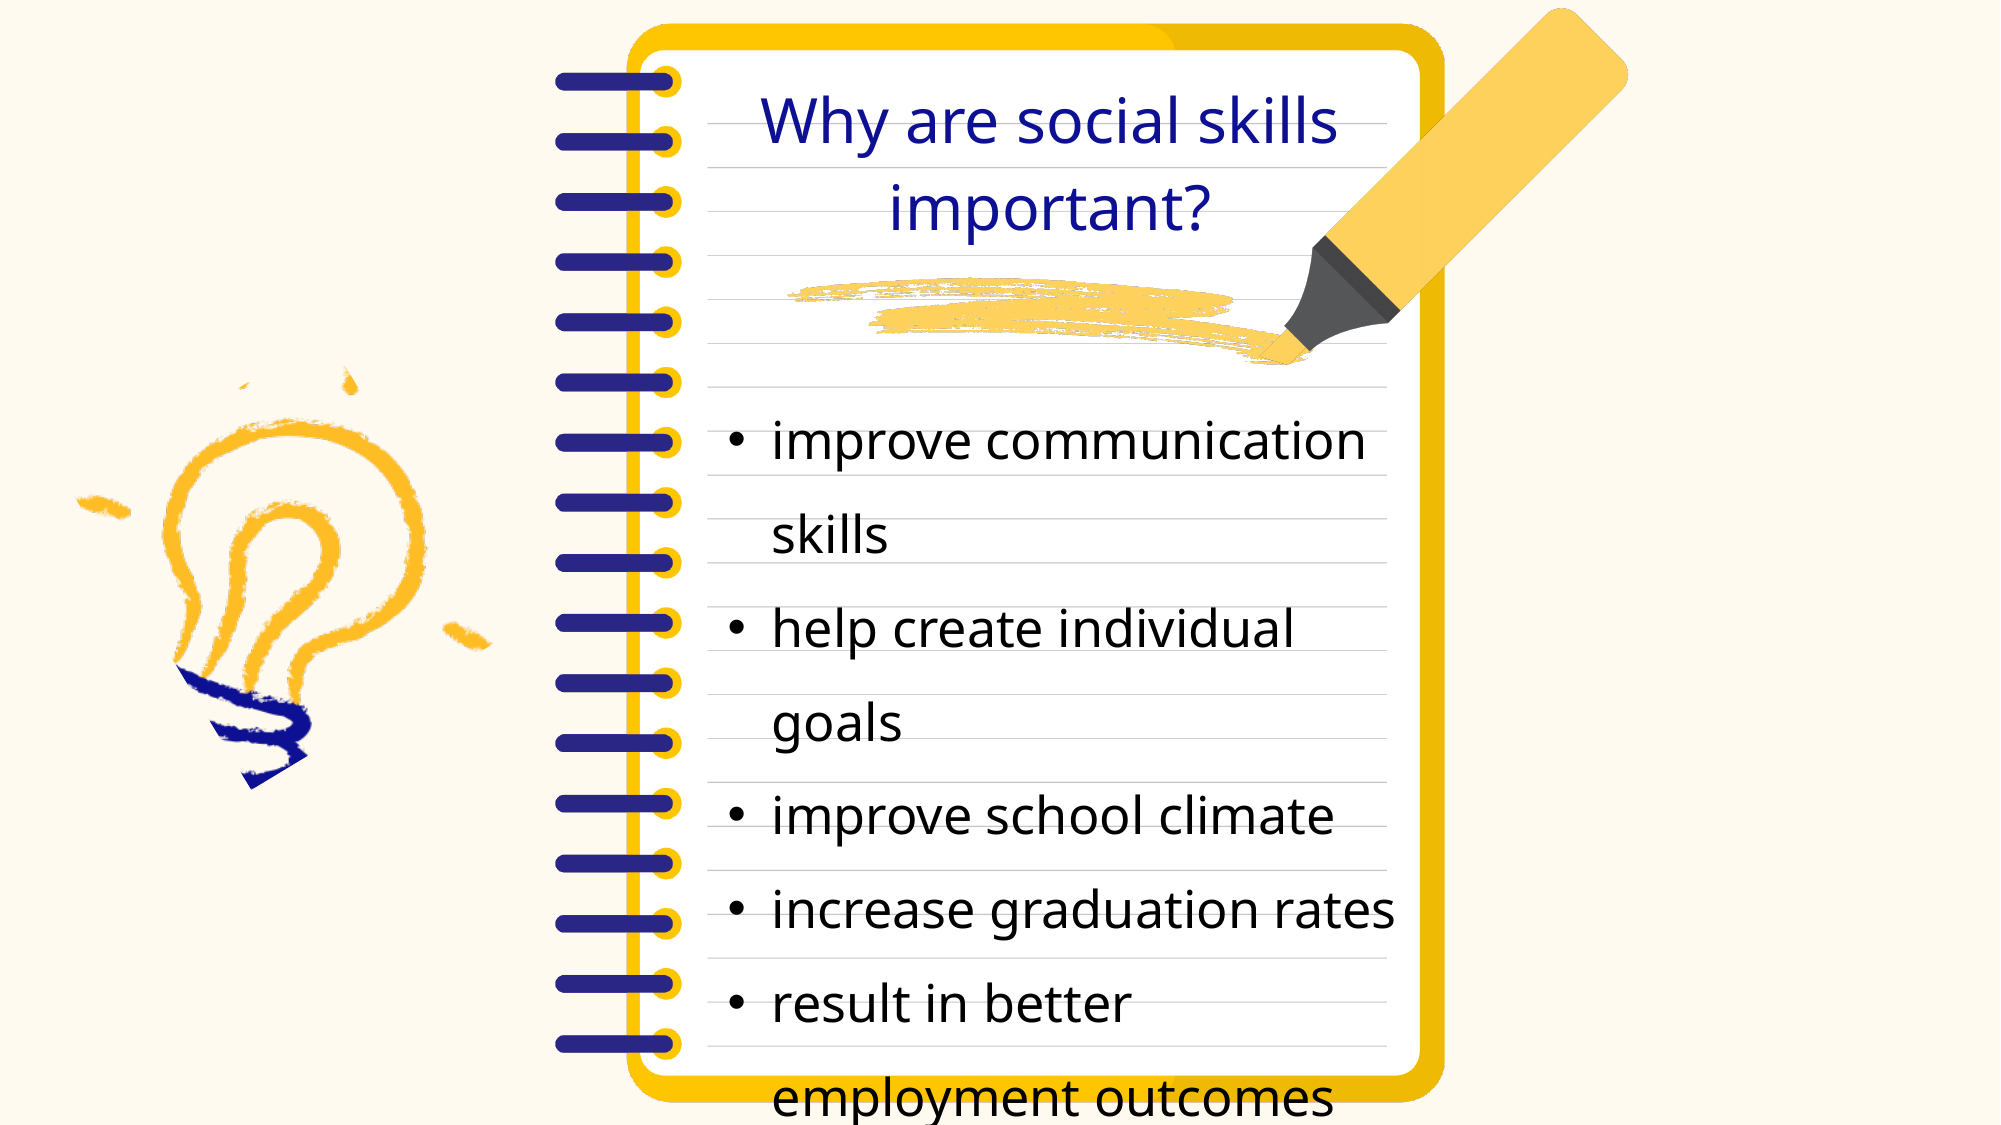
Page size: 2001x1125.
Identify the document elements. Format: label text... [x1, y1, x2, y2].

text_box [1259, 6, 1630, 365]
text_box [70, 335, 508, 790]
text_box Why are social skills important? [708, 67, 1392, 243]
text_box [555, 22, 1445, 1103]
text_box [787, 277, 1259, 365]
text_box improve communication skills help create individual goals improve school climate increase graduation rates result in better employment outcomes [683, 376, 1418, 1125]
